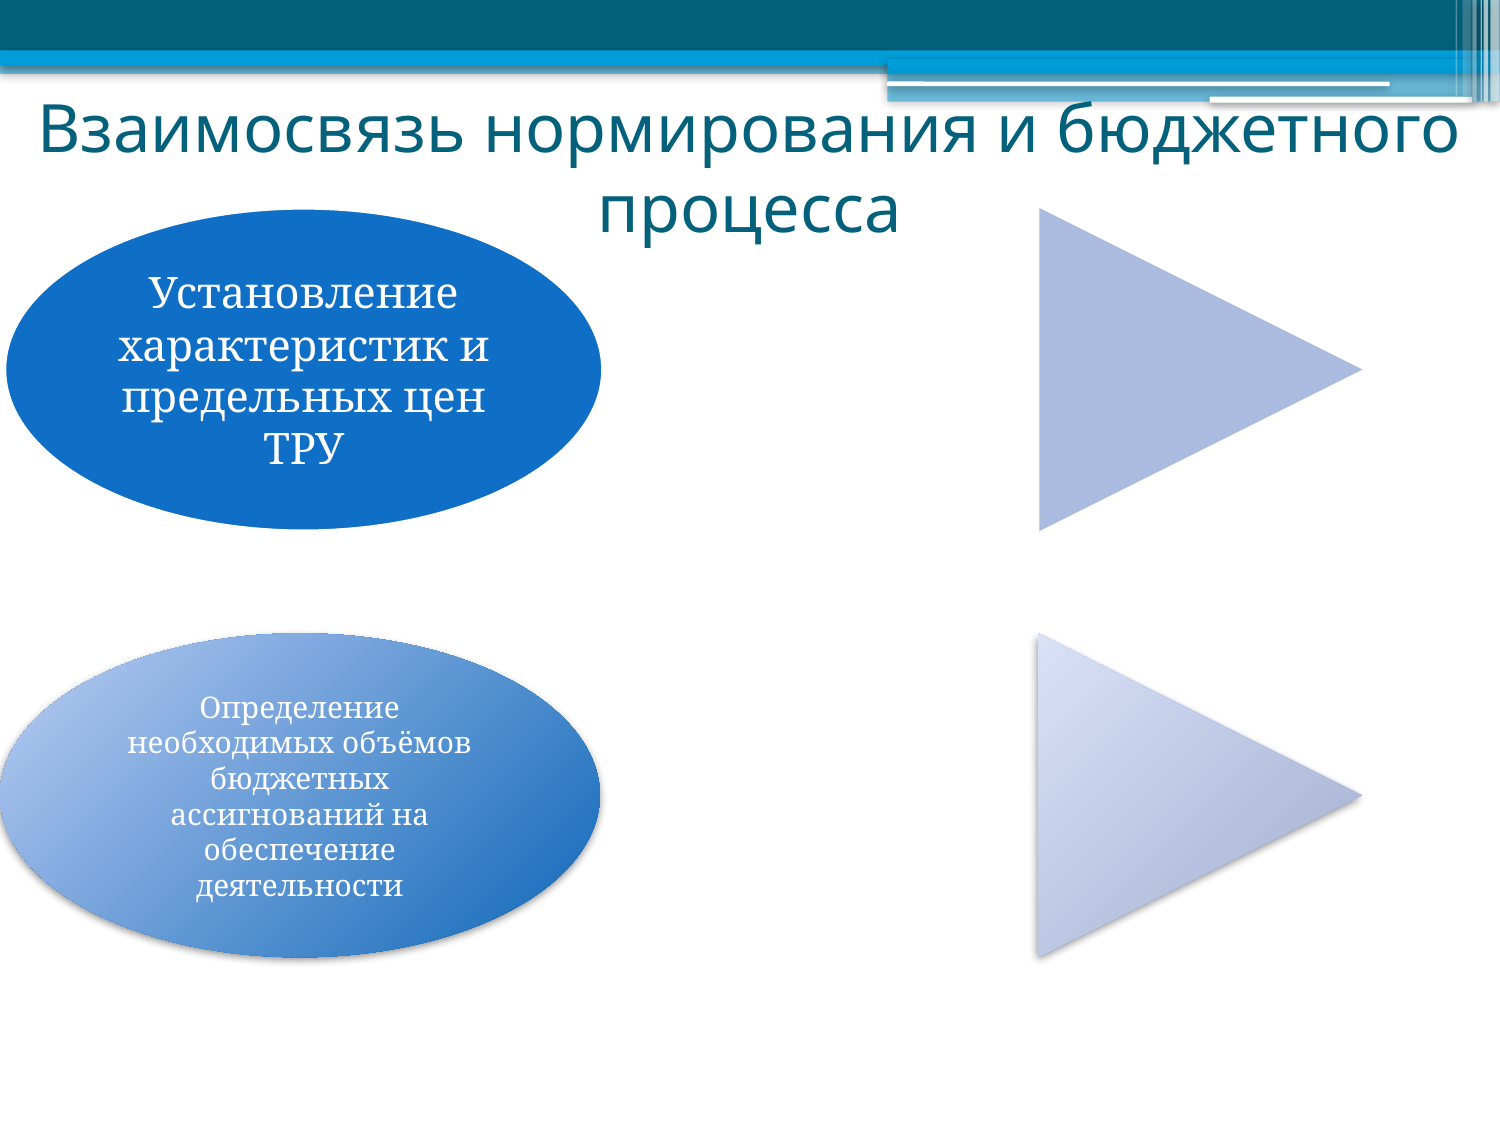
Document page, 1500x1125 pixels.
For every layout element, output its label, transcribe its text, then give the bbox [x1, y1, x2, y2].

title Взаимосвязь нормирования и бюджетного процесса [0, 78, 1500, 209]
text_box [0, 633, 1500, 1107]
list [4, 207, 1500, 632]
